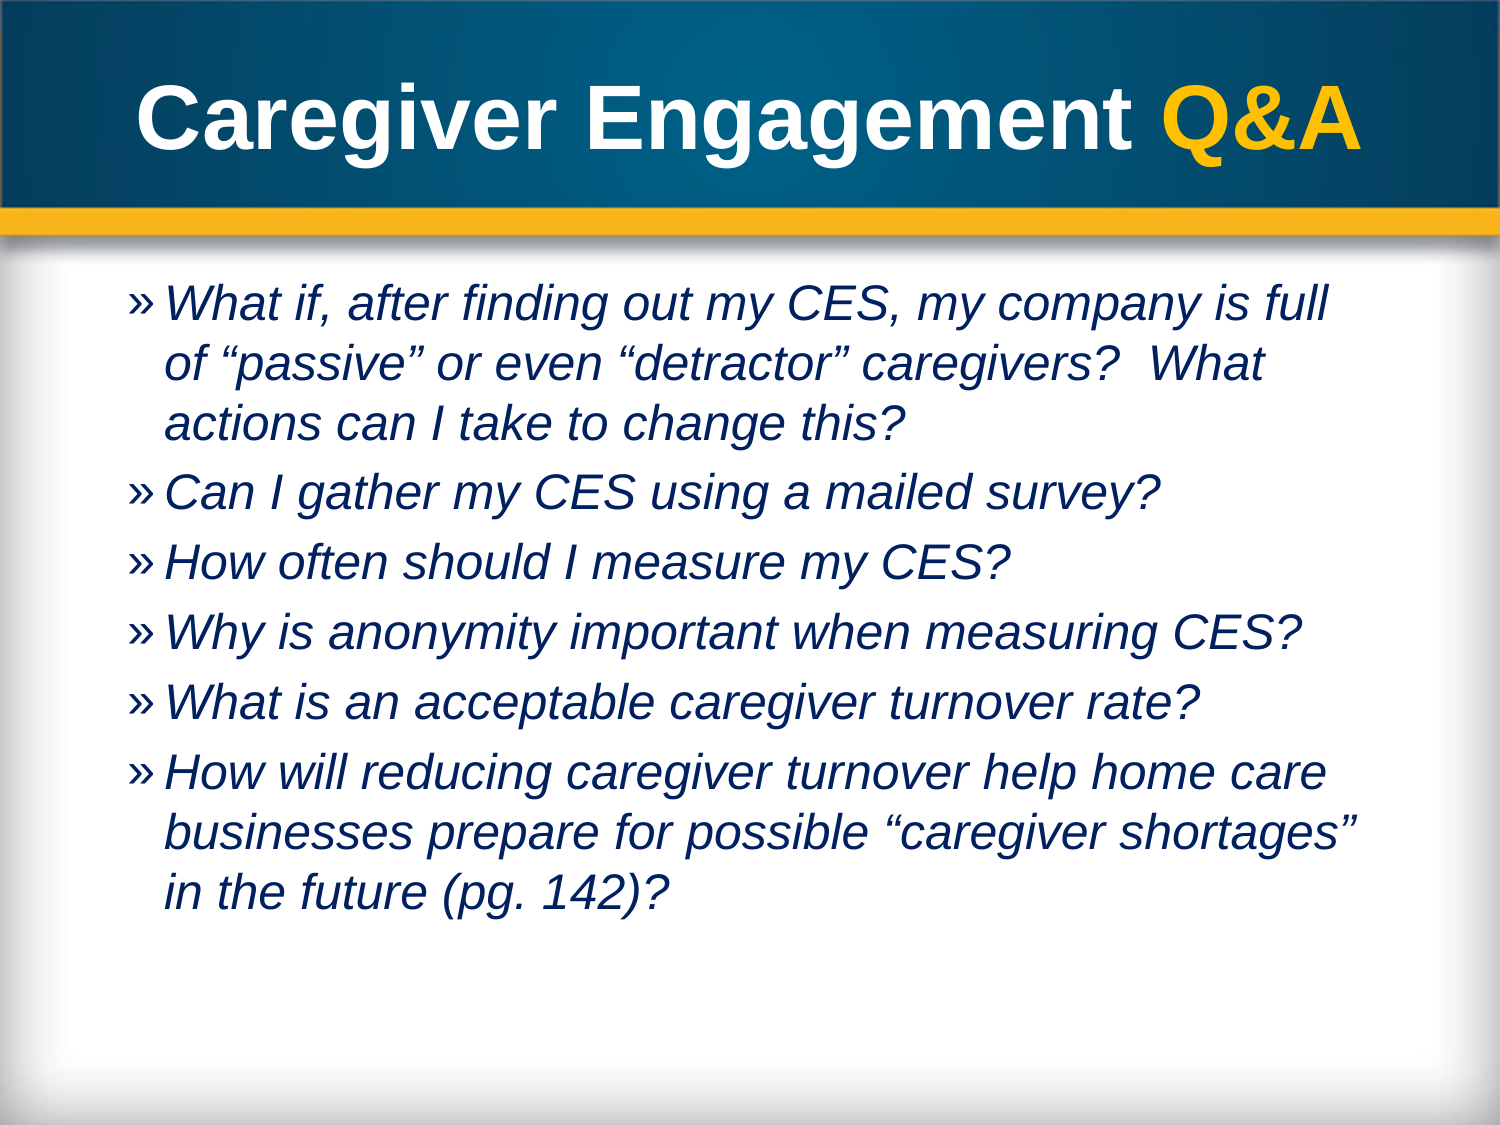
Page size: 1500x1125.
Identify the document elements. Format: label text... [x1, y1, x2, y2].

title Caregiver Engagement Q&A [112, 12, 1388, 213]
picture [0, 0, 1500, 1125]
list What if, after finding out my CES, my company is full of “passive” or even “detractor” caregivers? What actions can I take to change this? Can I gather my CES using a mailed survey? How often should I measure my CES? Why is anonymity important when measuring CES? What is an acceptable caregiver turnover rate? How will reducing caregiver turnover help home care businesses prepare for possible “caregiver shortages” in the future (pg. 142)? [112, 262, 1388, 1000]
